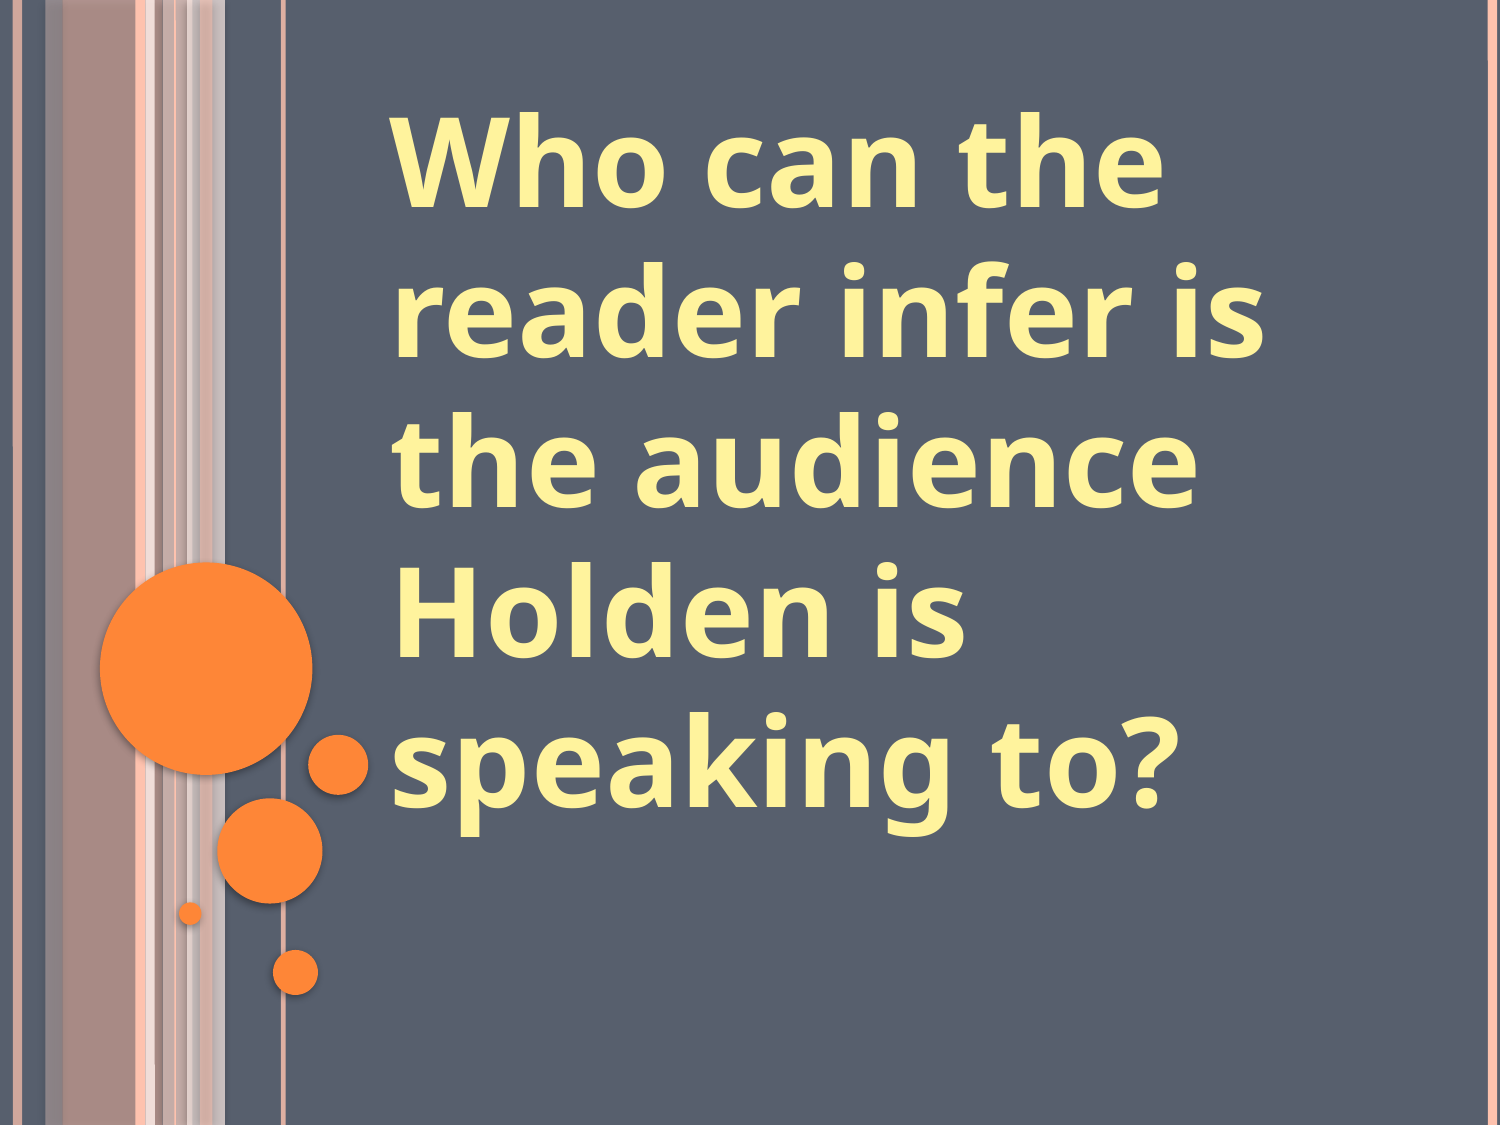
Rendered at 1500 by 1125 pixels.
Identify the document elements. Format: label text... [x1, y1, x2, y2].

list Who can the reader infer is the audience Holden is speaking to? [375, 75, 1388, 300]
